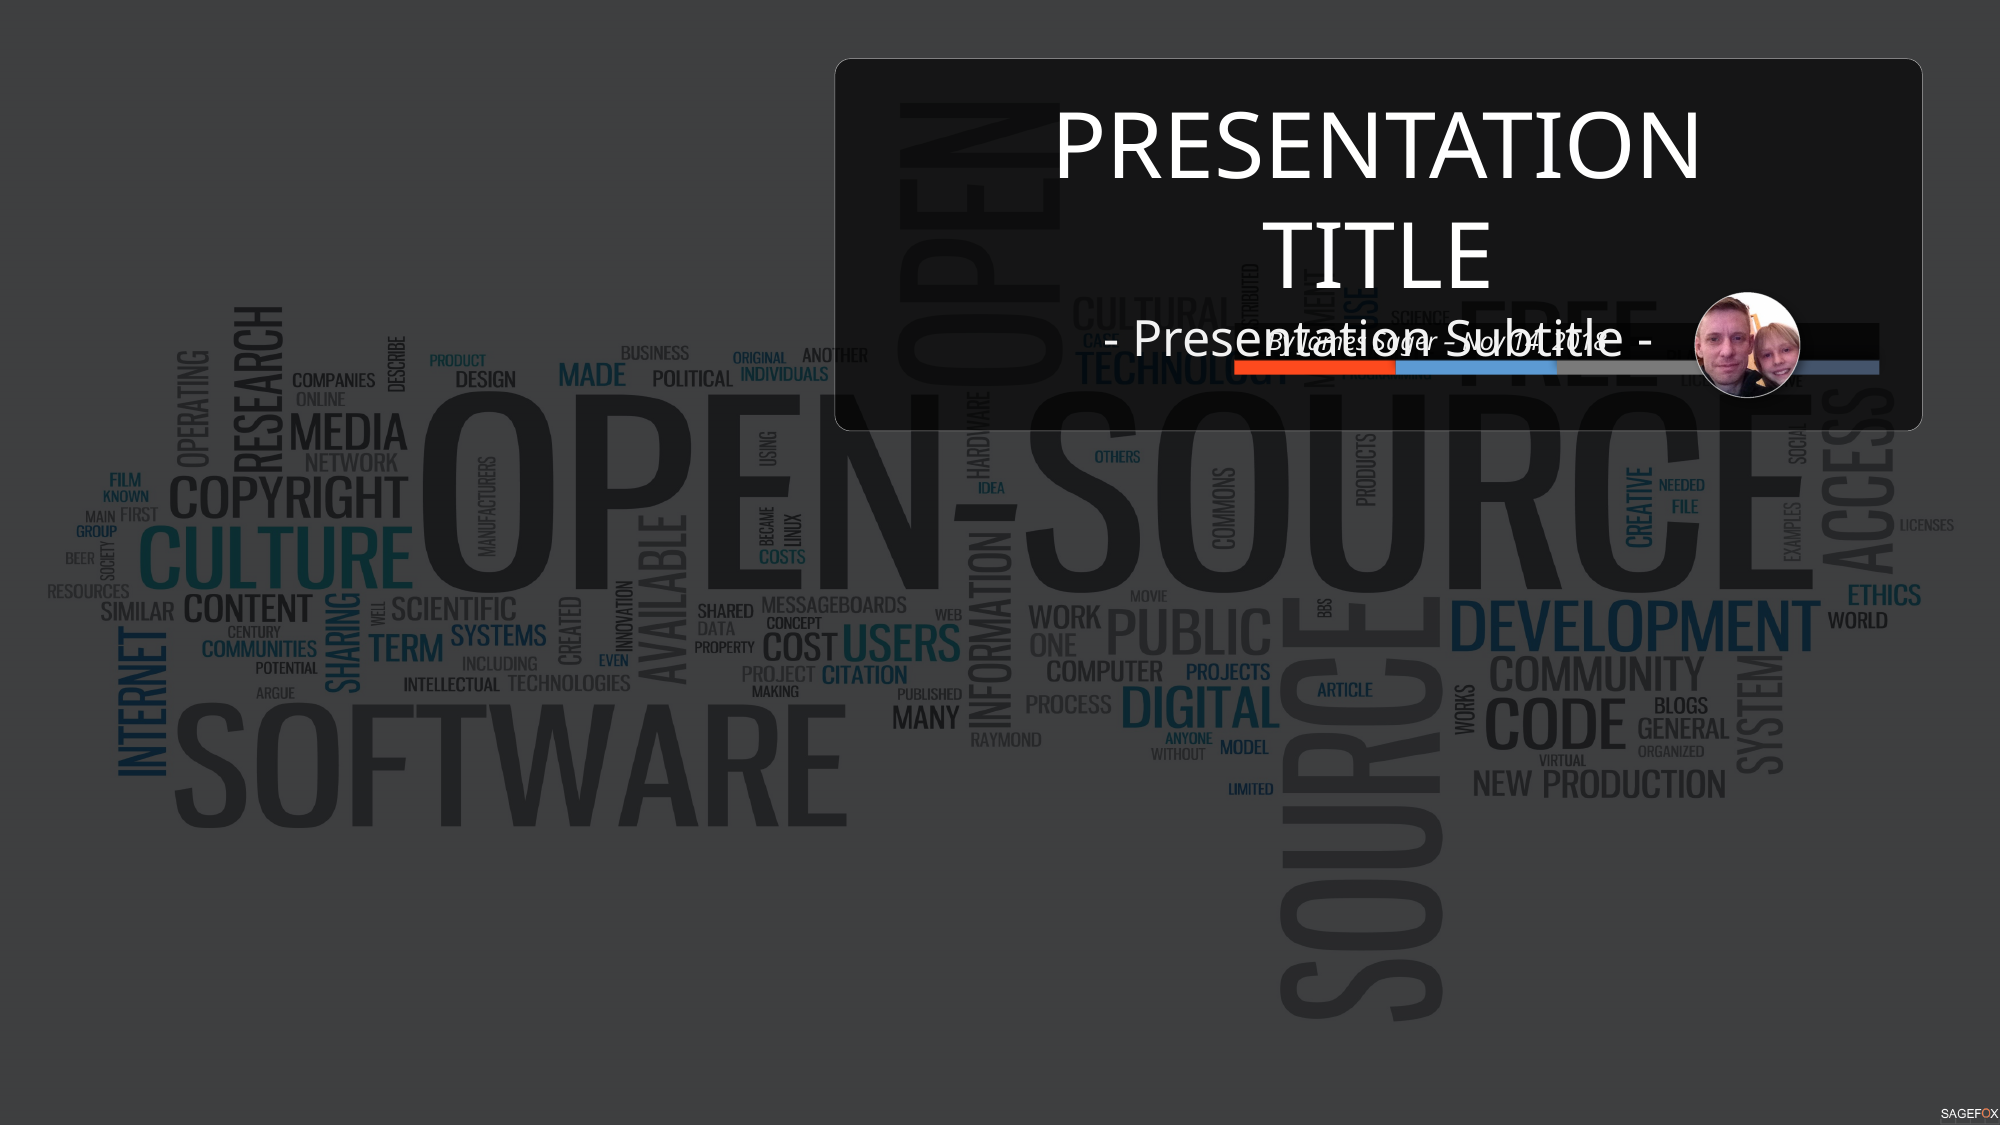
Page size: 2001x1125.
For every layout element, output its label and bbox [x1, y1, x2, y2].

picture [1940, 0, 2001, 1125]
text_box [834, 58, 1923, 431]
